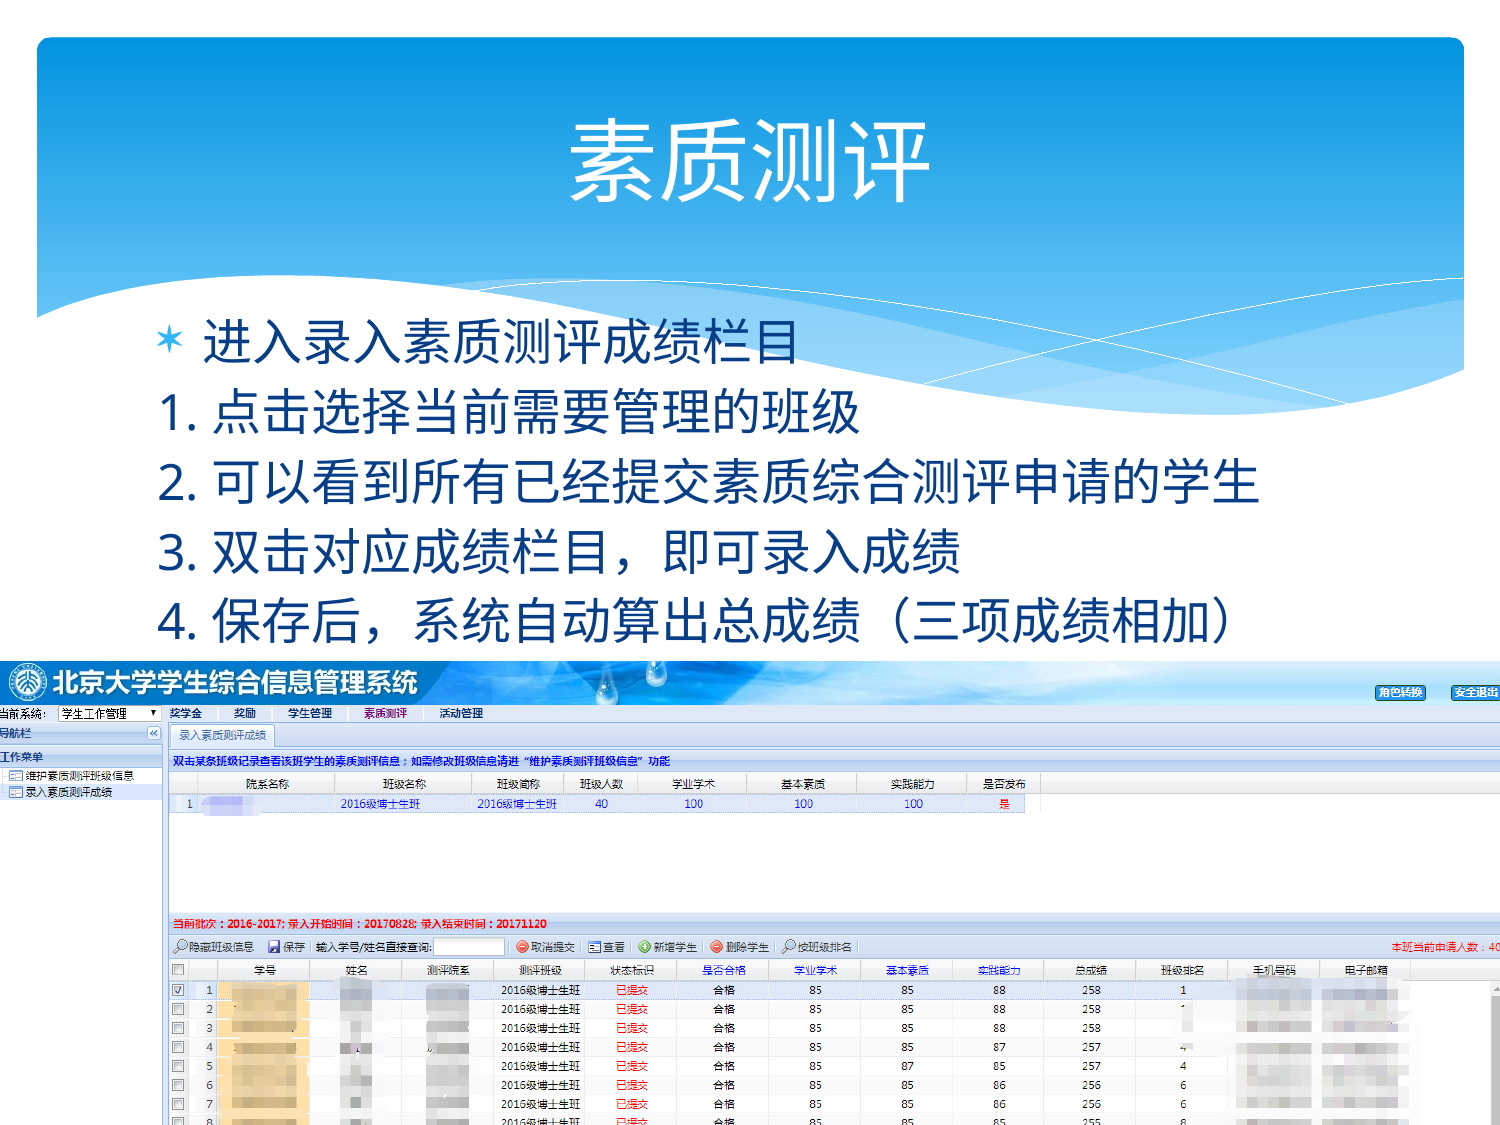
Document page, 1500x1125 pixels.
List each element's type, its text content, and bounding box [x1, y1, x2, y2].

list 进入录入素质测评成绩栏目 1.点击选择当前需要管理的班级 2.可以看到所有已经提交素质综合测评申请的学生 3.双击对应成绩栏目，即可录入成绩 4.保存后，系统自动算出总成绩（三项成绩相加） [142, 302, 1358, 659]
title 素质测评 [75, 55, 1425, 261]
picture [0, 661, 1500, 1125]
